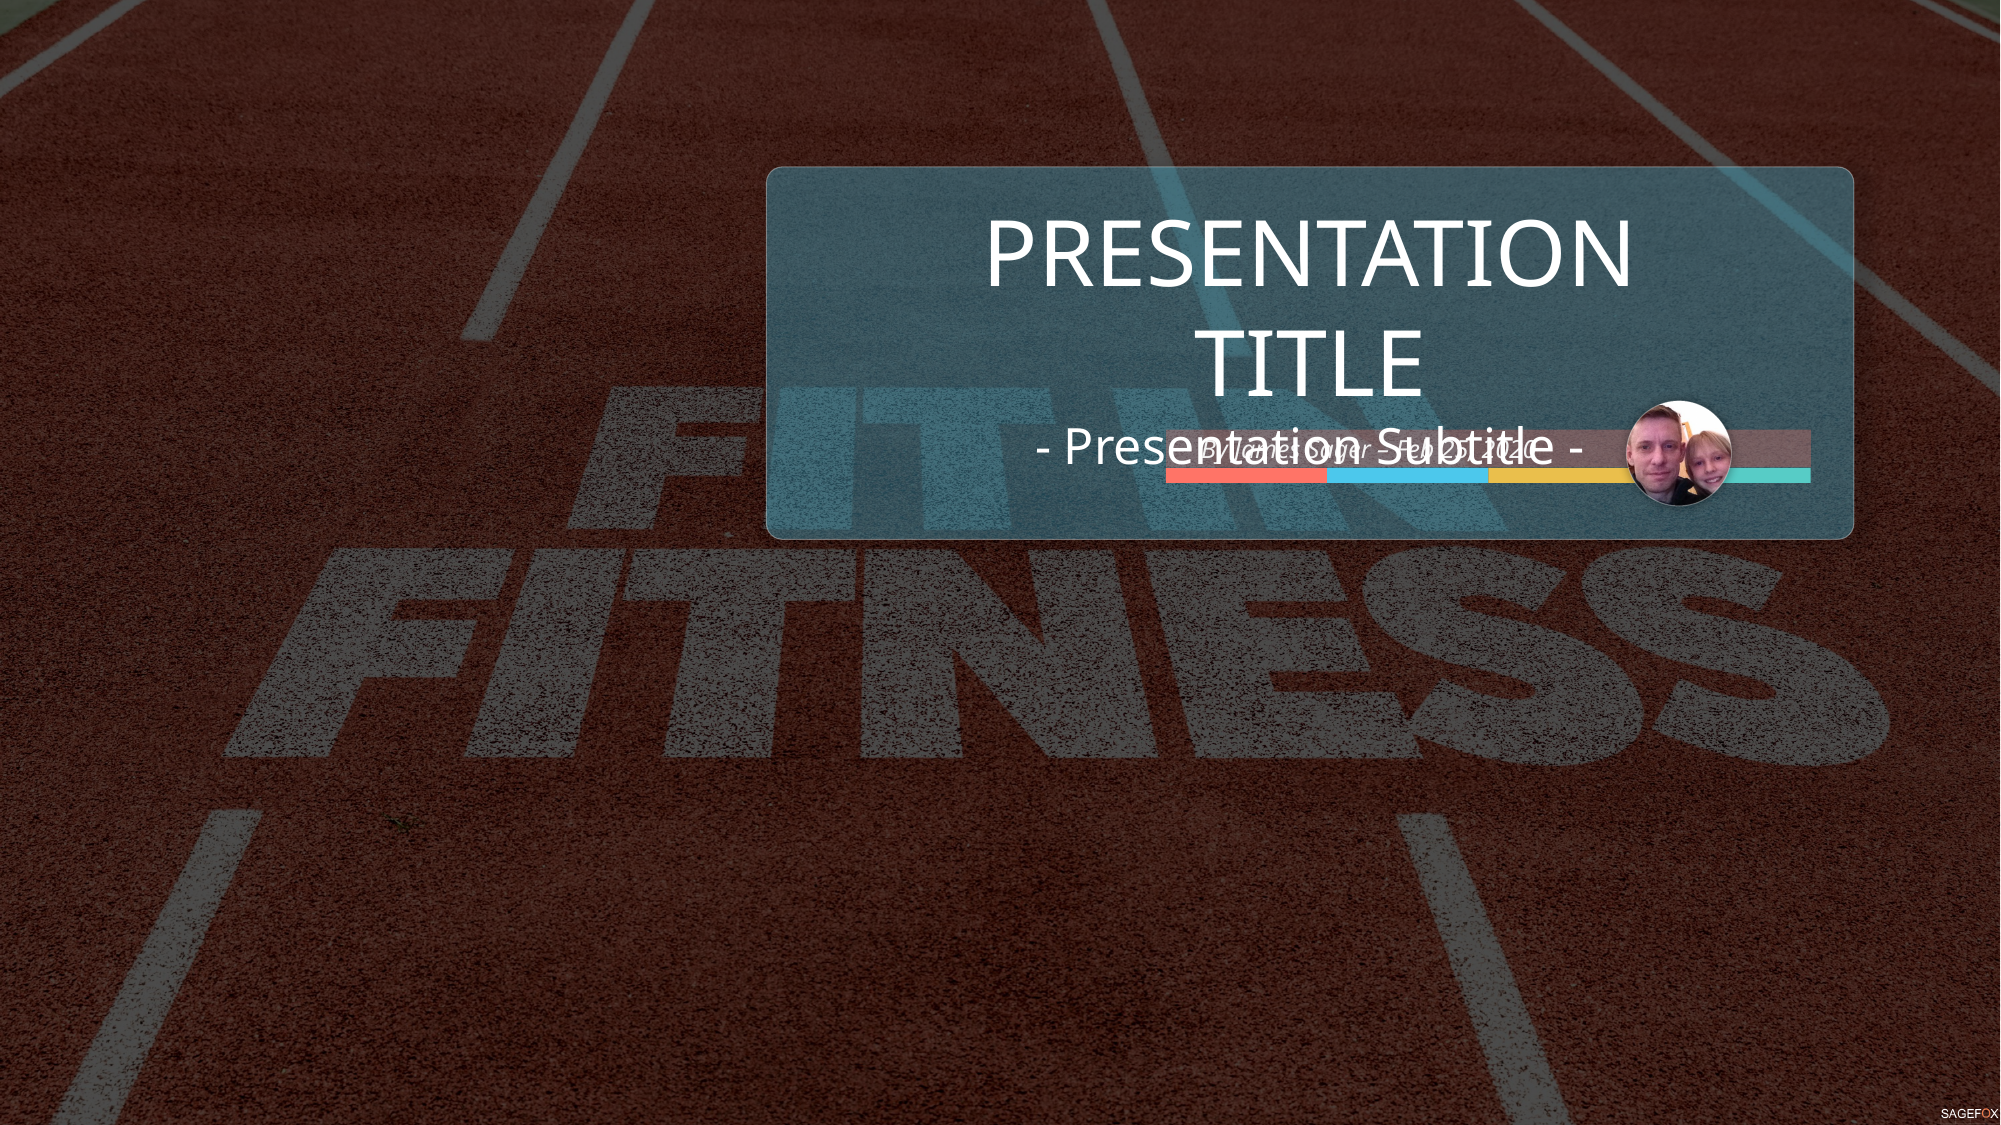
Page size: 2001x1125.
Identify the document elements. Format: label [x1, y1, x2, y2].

text_box [766, 166, 1854, 540]
picture [0, 0, 2001, 1125]
